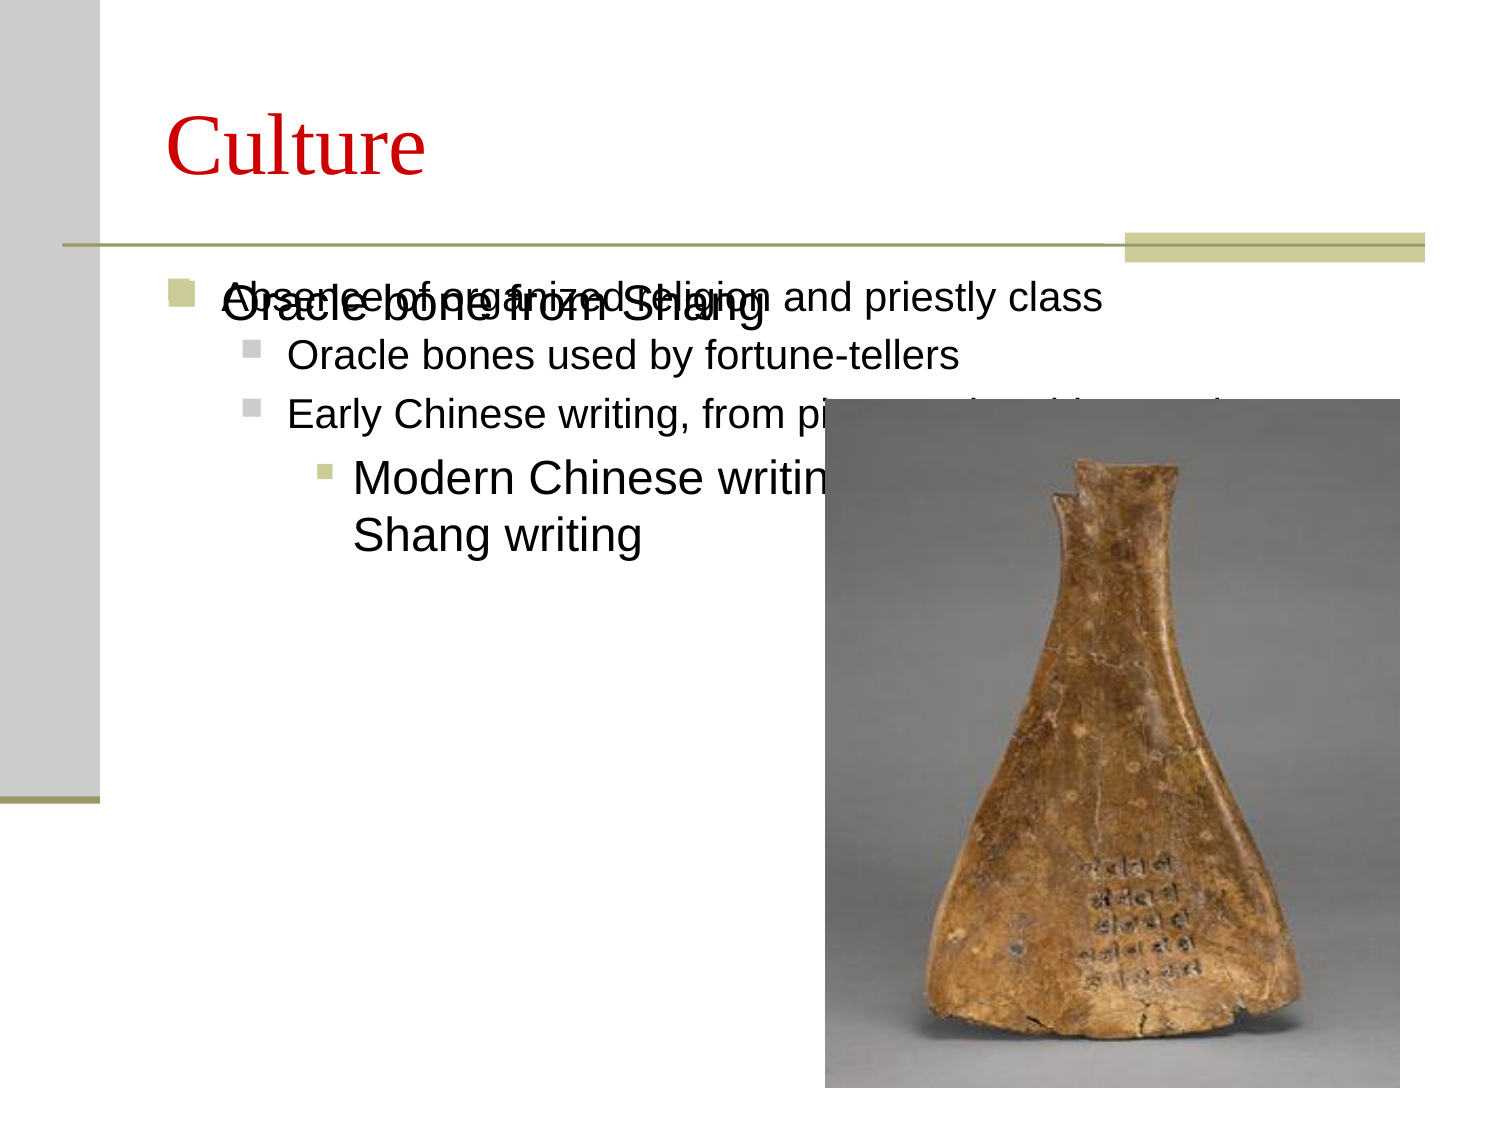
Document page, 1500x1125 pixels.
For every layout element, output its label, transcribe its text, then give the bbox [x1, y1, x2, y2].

list Oracle bone from Shang [149, 262, 1426, 1006]
title Culture [149, 45, 1426, 234]
picture [824, 399, 1401, 1088]
